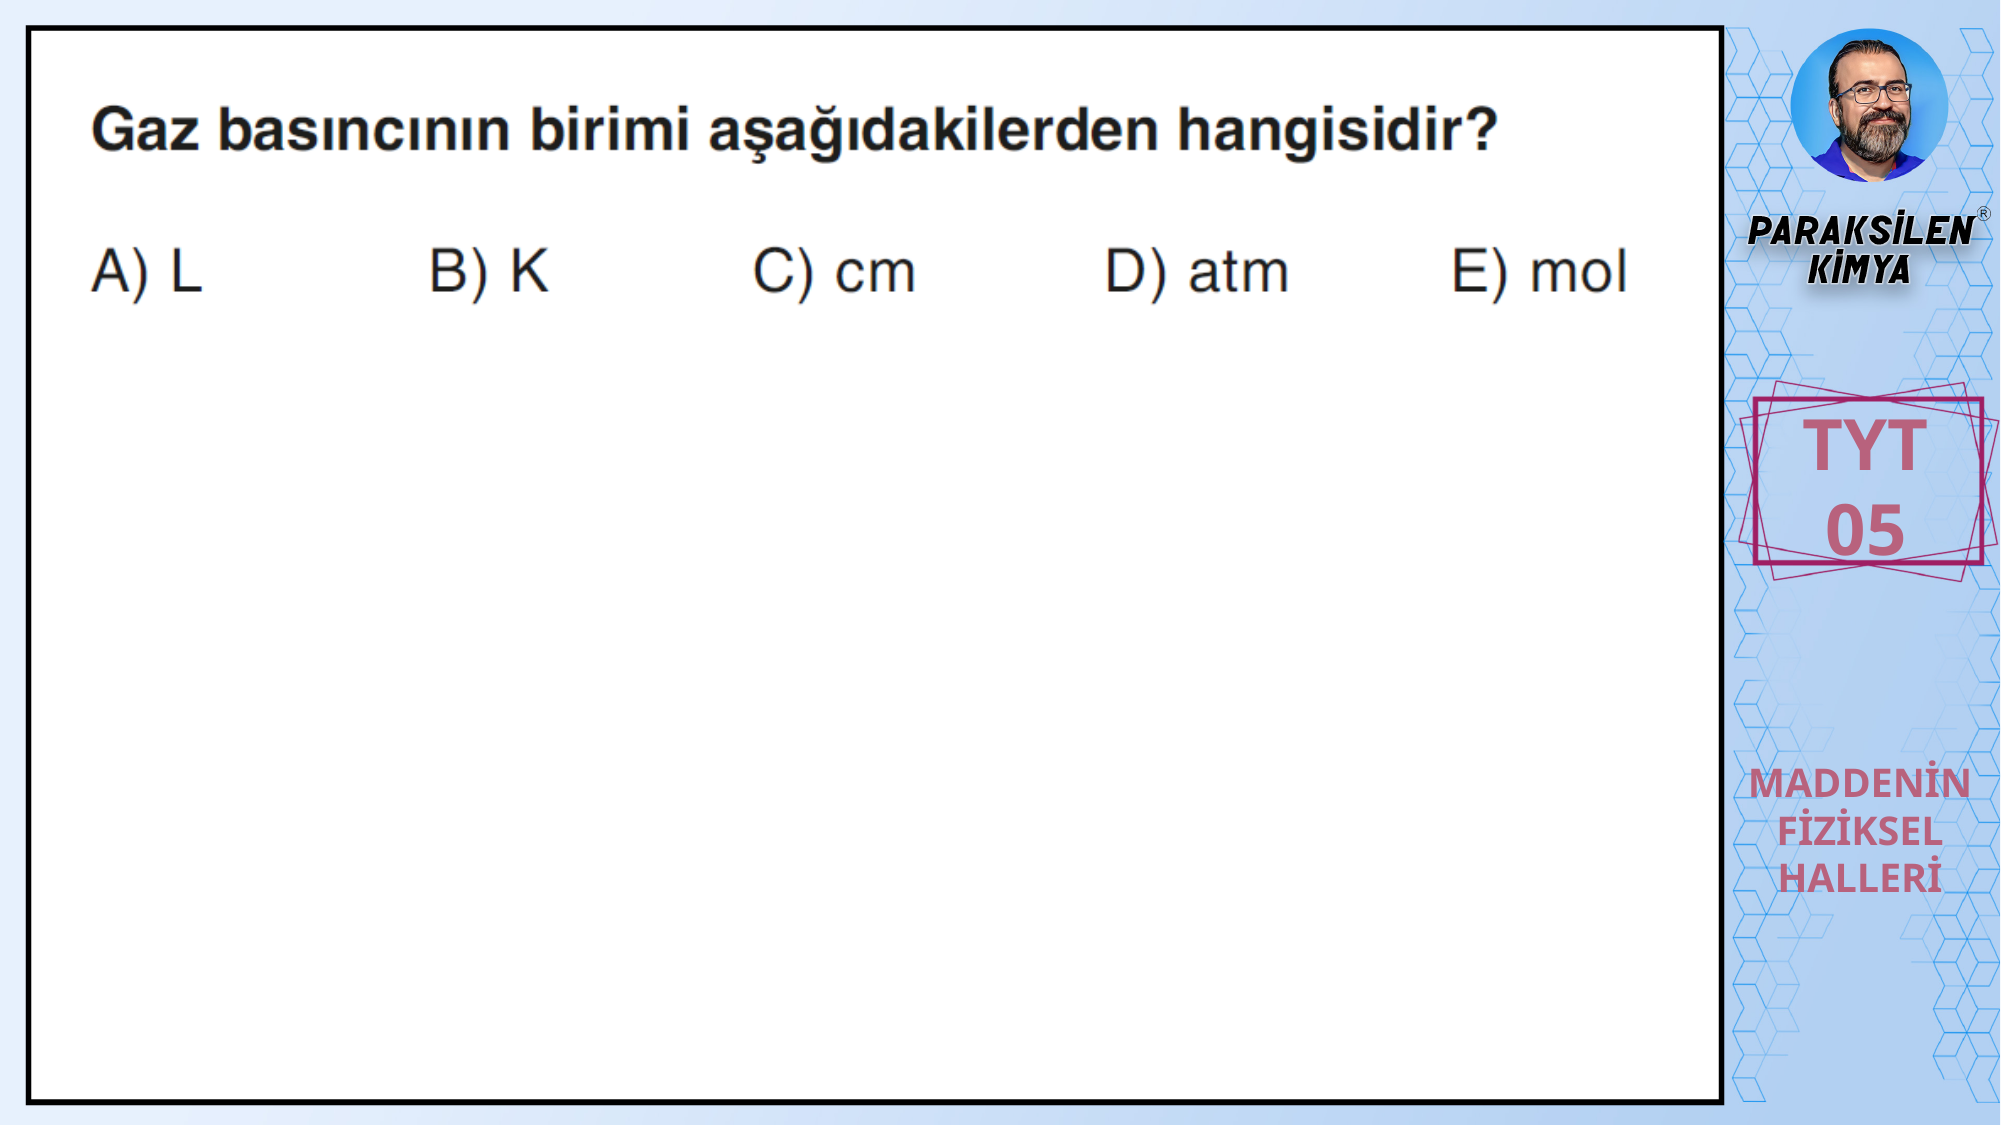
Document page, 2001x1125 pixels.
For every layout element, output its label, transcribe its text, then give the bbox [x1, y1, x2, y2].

text_box MADDENİN FİZİKSEL HALLERİ [1719, 750, 2000, 908]
picture [0, 0, 2001, 1125]
text_box TYT 05 [1755, 392, 1977, 577]
